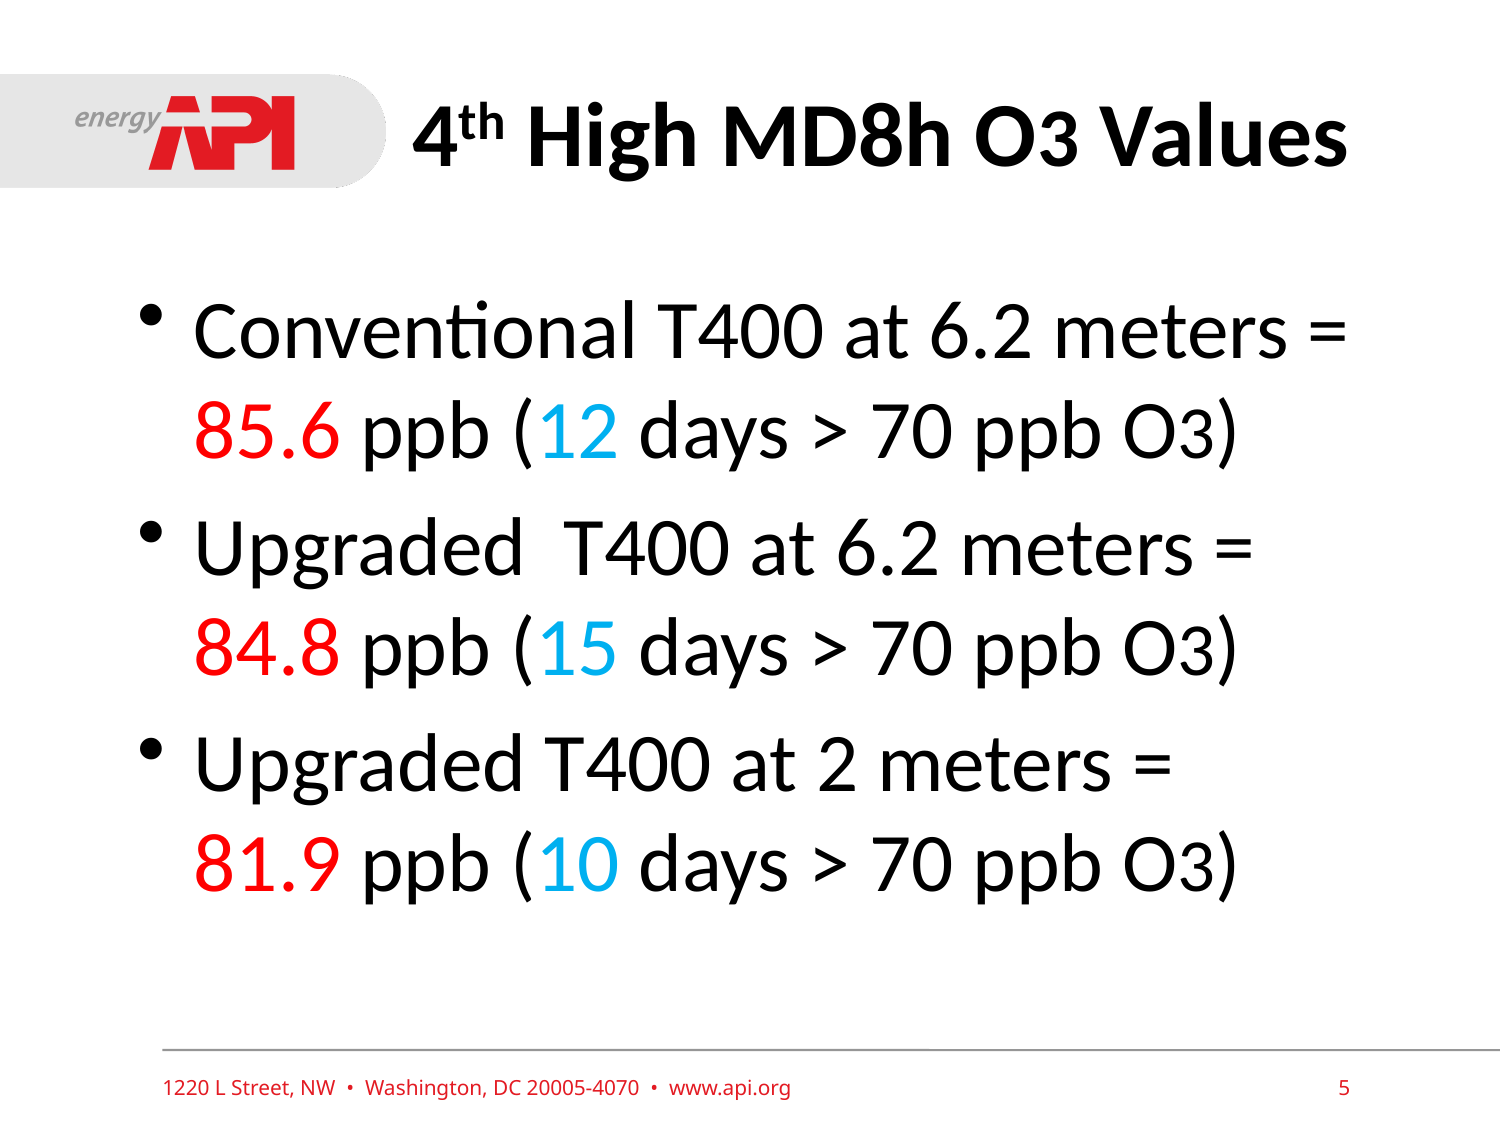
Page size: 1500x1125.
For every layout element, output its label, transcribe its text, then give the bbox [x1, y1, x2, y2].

slide_number 5 [999, 1074, 1351, 1125]
picture [0, 74, 386, 188]
footer 1220 L Street, NW • Washington, DC 20005-4070 • www.api.org [161, 1074, 826, 1125]
title 4th High MD8h O3 Values [412, 75, 1438, 175]
list Conventional T400 at 6.2 meters = 85.6 ppb (12 days > 70 ppb O3) Upgraded T400 at 6.2 meters = 84.8 ppb (15 days > 70 ppb O3) Upgraded T400 at 2 meters = 81.9 ppb (10 days > 70 ppb O3) [137, 275, 1388, 963]
